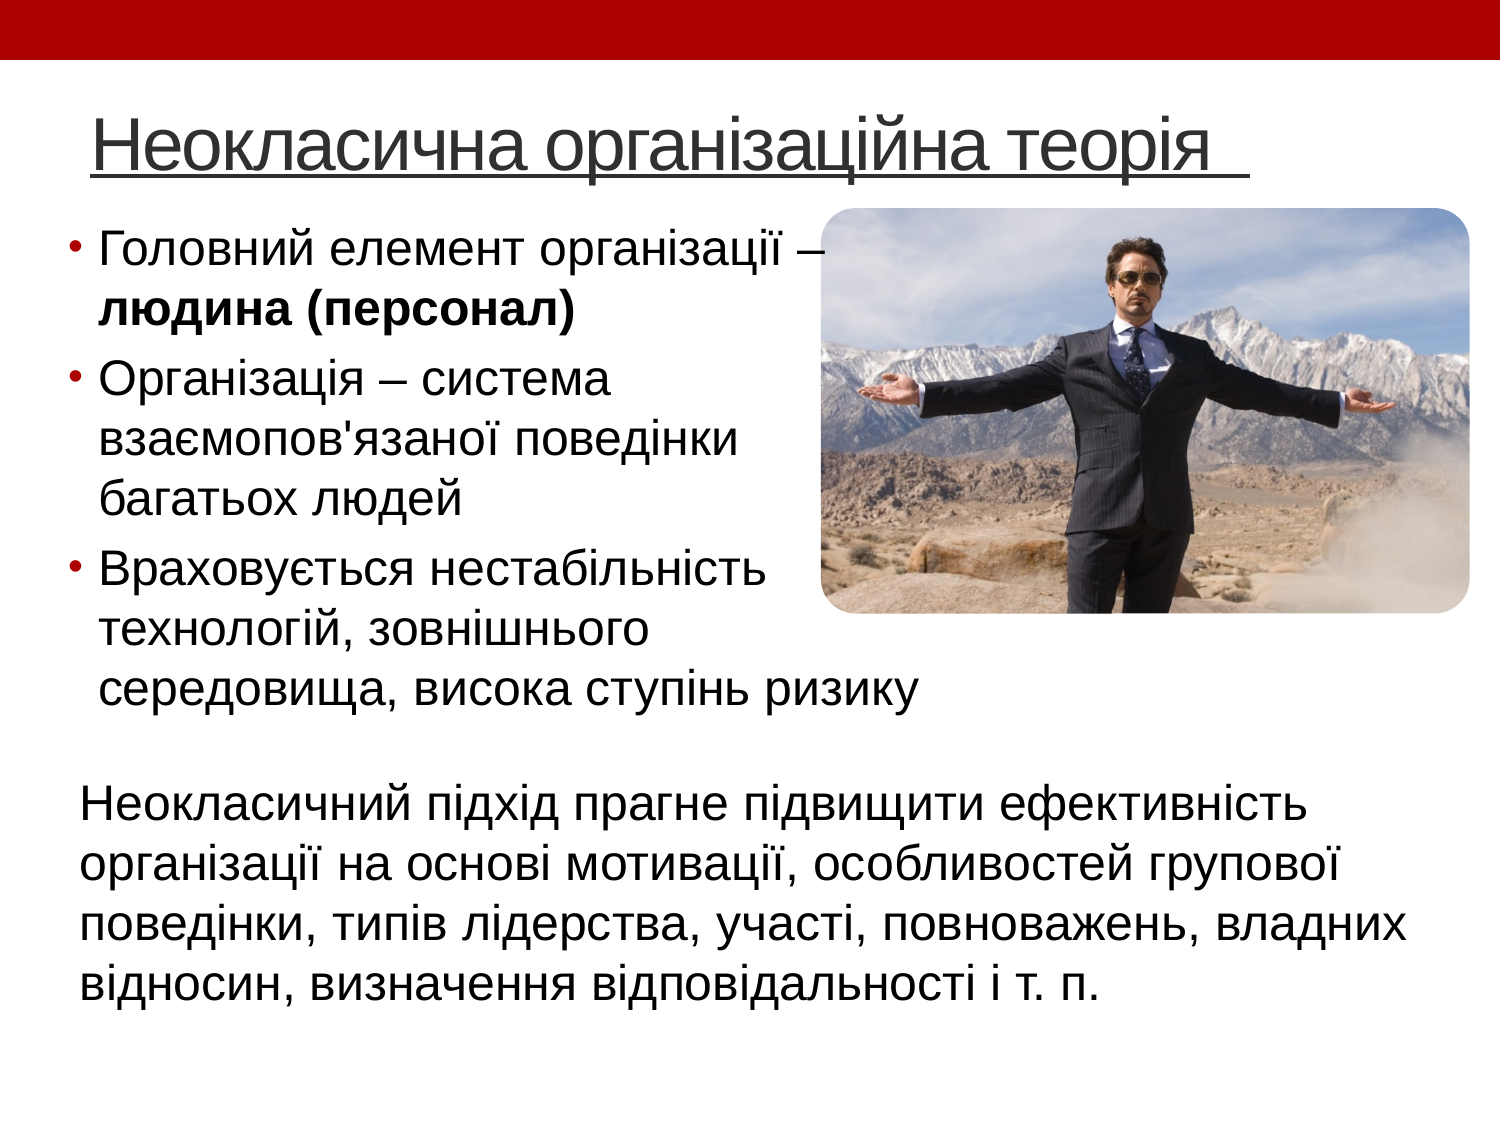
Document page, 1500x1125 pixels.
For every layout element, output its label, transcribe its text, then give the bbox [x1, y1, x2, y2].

picture [820, 207, 1470, 614]
list Головний елемент організації – людина (персонал) Організація – система взаємопов'язаної поведінки багатьох людей Враховується нестабільність технологій, зовнішнього середовища, висока ступінь ризику [53, 208, 963, 740]
title Неокласична організаційна теорія [75, 87, 1425, 197]
text_box Неокласичний підхід прагне підвищити ефективність організації на основі мотивації, особливостей групової поведінки, типів лідерства, участі, повноважень, владних відносин, визначення відповідальності і т. п. [64, 763, 1483, 1018]
